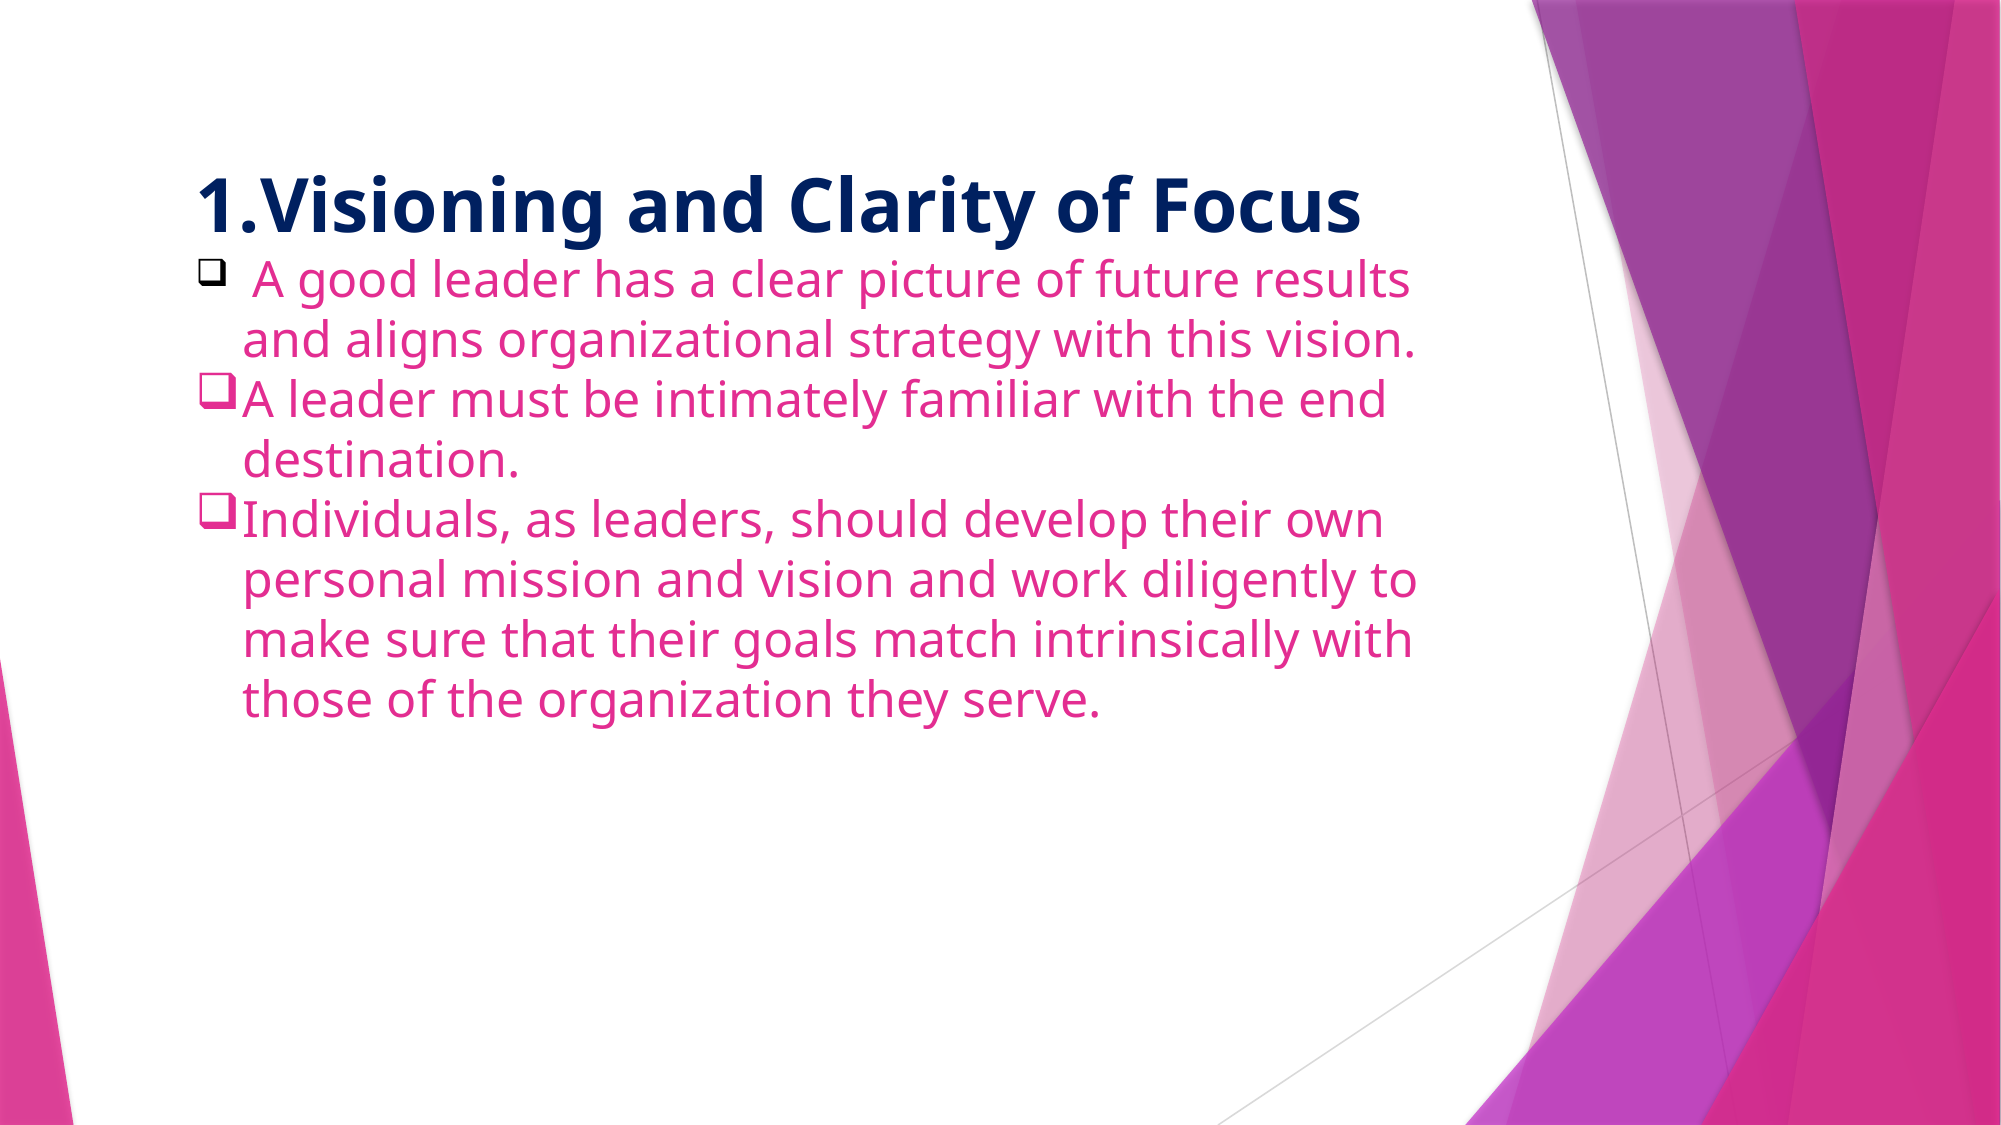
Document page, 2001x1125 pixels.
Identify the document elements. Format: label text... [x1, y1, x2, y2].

text_box Visioning and Clarity of Focus A good leader has a clear picture of future results and aligns organizational strategy with this vision. A leader must be intimately familiar with the end destination. Individuals, as leaders, should develop their own personal mission and vision and work diligently to make sure that their goals match intrinsically with those of the organization they serve. [180, 149, 1522, 825]
